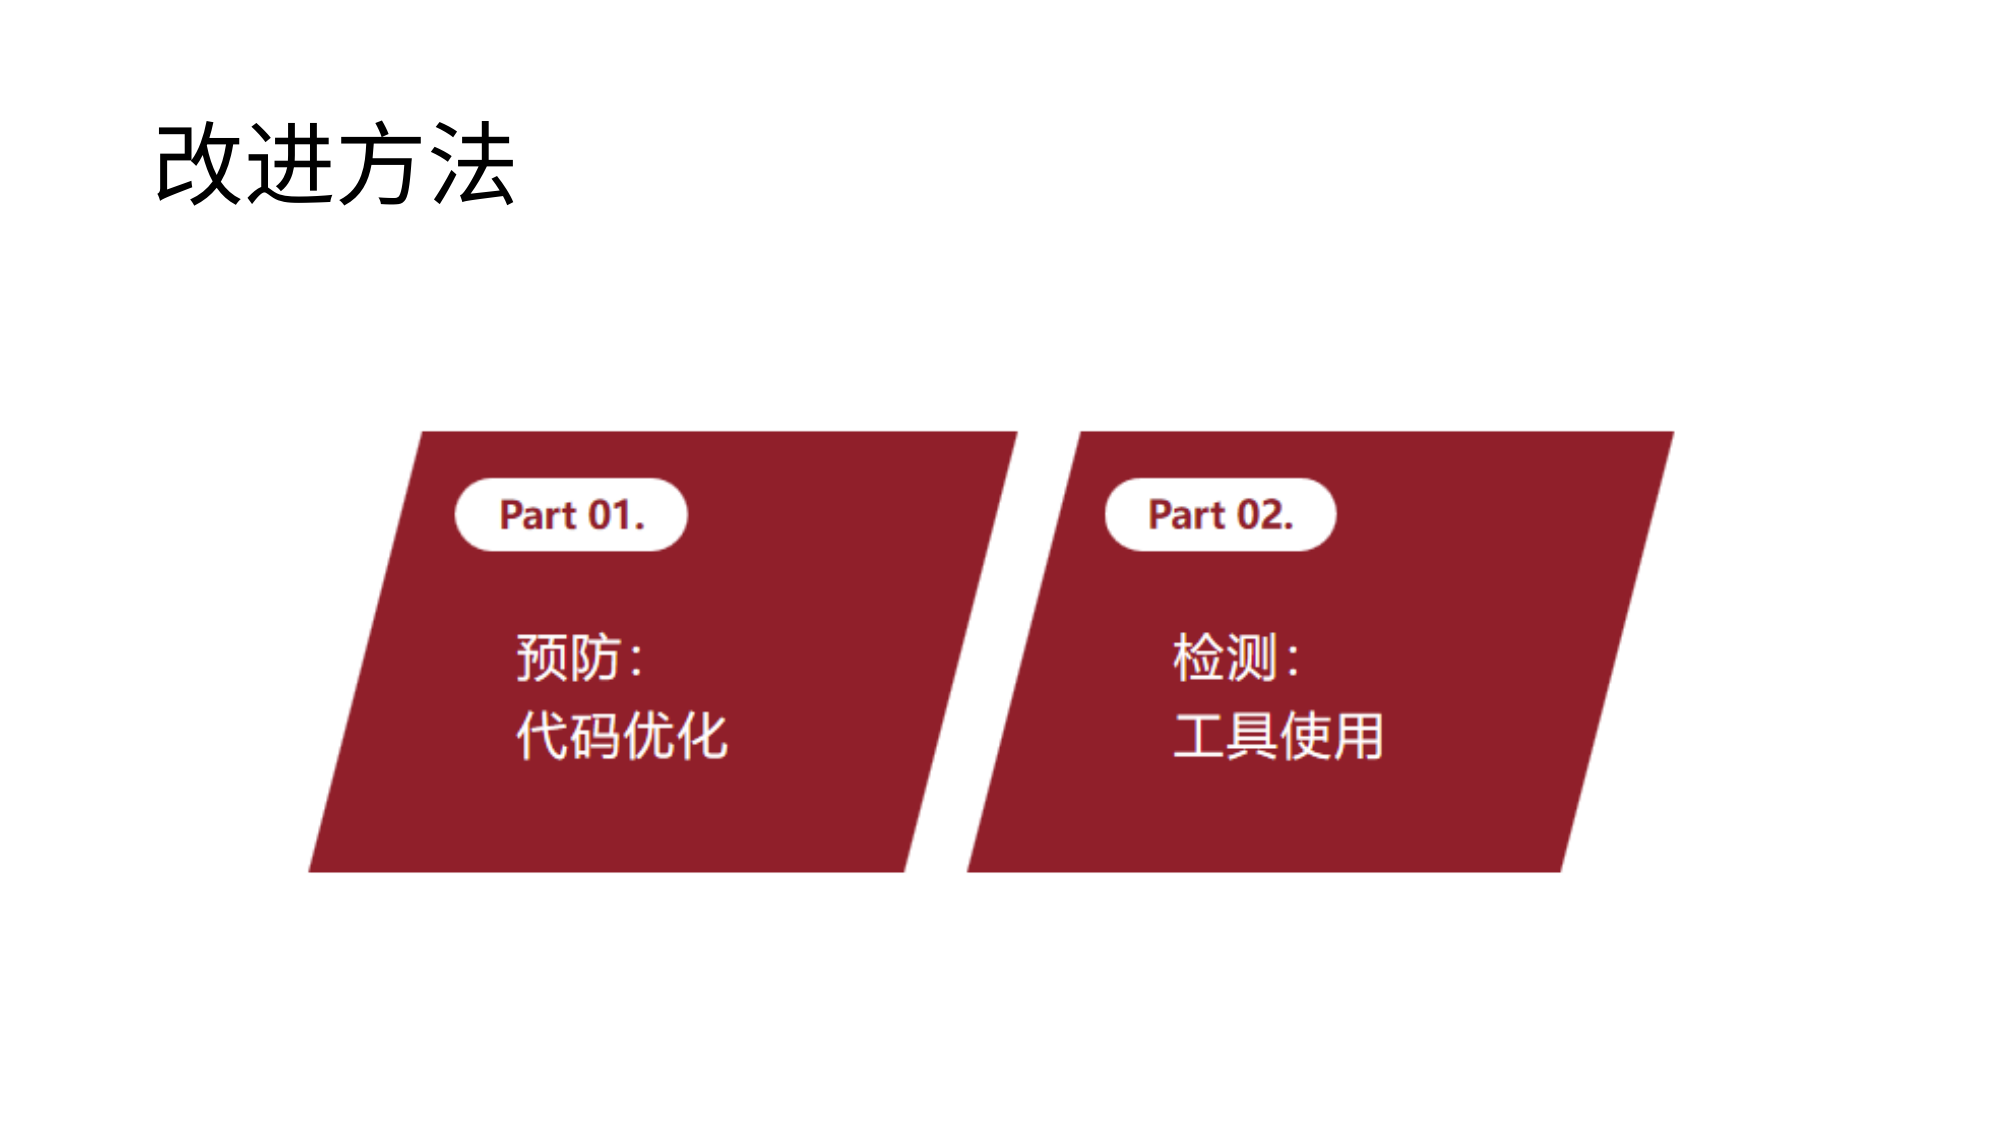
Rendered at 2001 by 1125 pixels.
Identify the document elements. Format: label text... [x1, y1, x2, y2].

title 改进方法 [137, 59, 1863, 278]
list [254, 381, 1745, 932]
